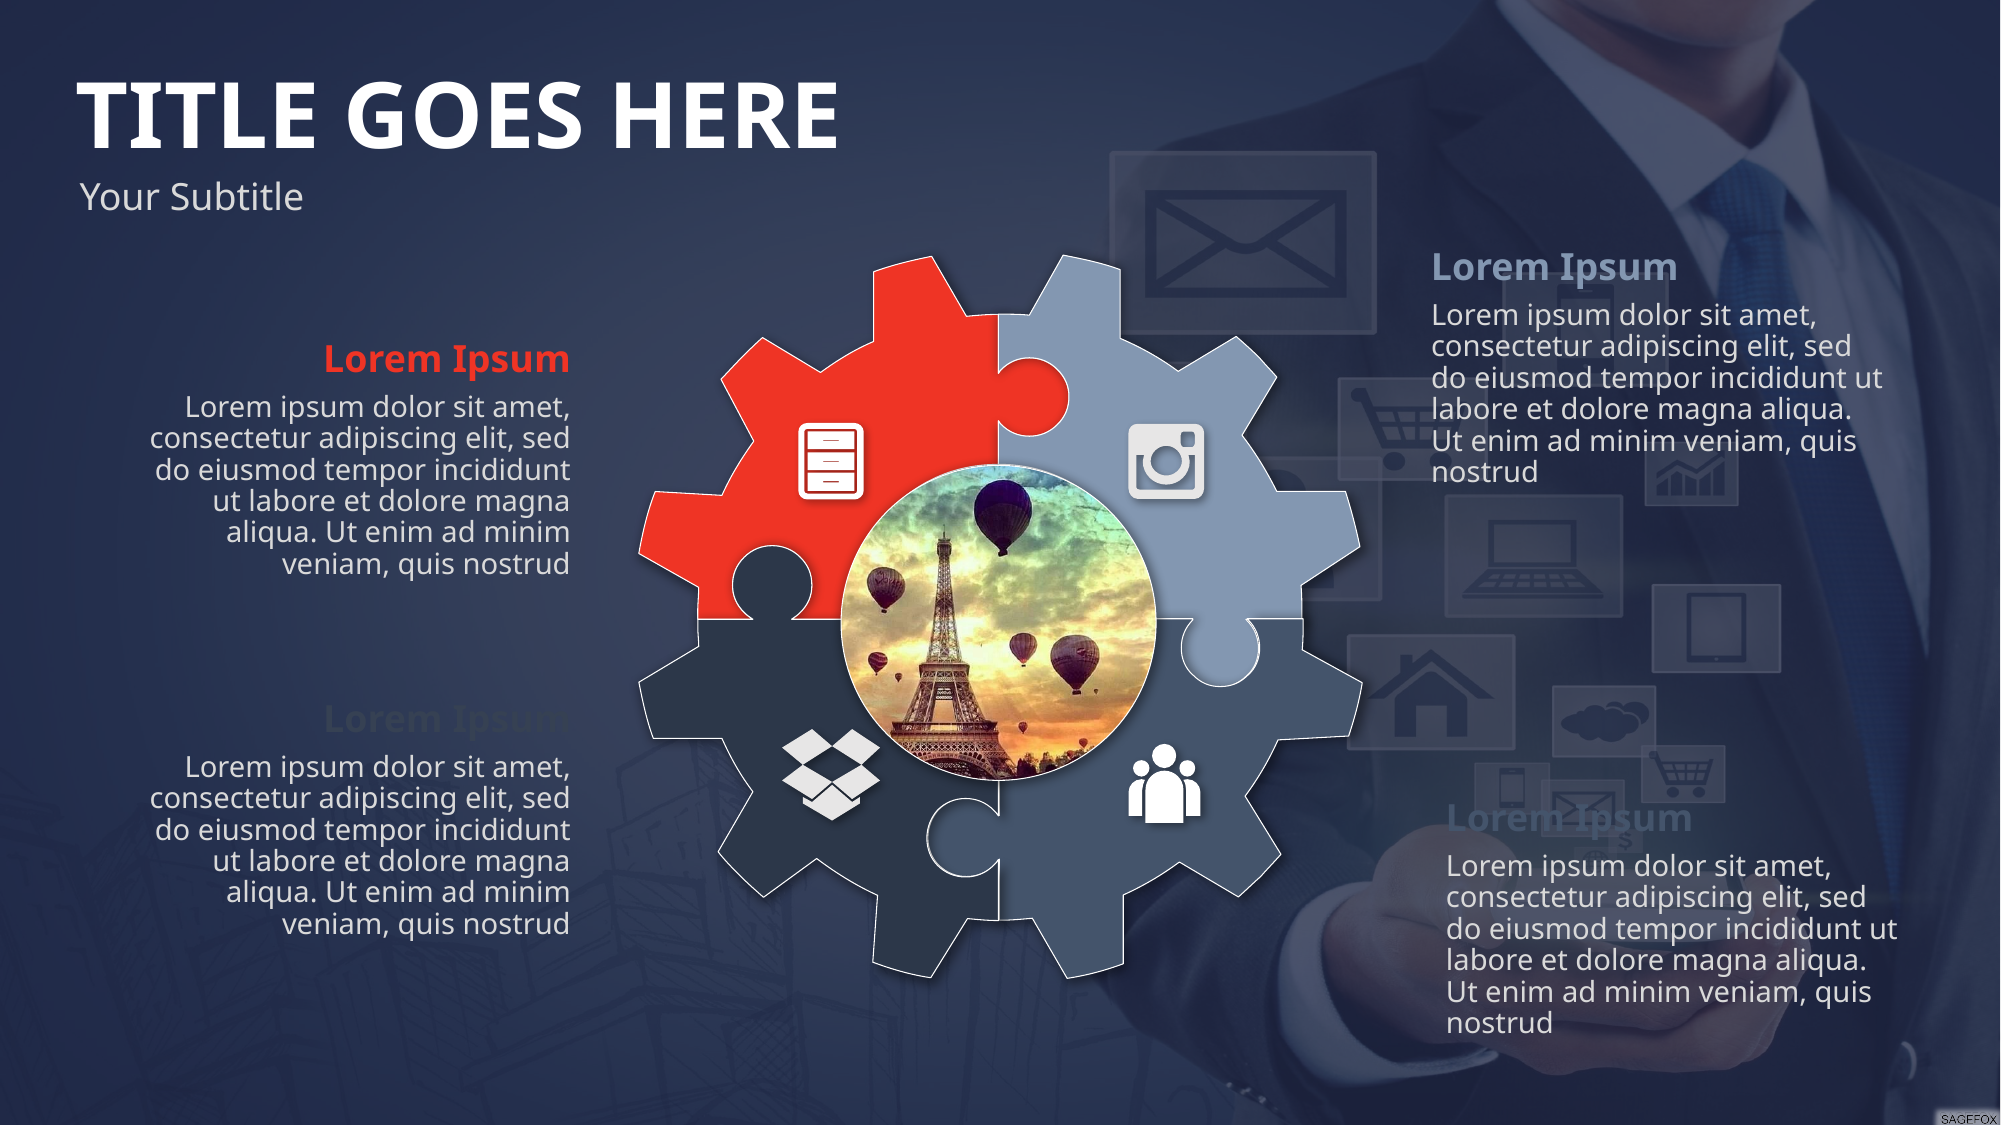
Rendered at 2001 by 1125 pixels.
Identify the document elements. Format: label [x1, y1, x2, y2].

text_box [782, 729, 881, 821]
text_box [1128, 779, 1145, 816]
text_box [109, 327, 586, 628]
text_box [109, 687, 586, 988]
text_box [798, 422, 864, 500]
text_box [1416, 235, 1893, 536]
text_box [60, 49, 1020, 227]
text_box [1152, 743, 1177, 769]
text_box [1179, 760, 1196, 777]
text_box [638, 545, 999, 978]
picture [1938, 1114, 1999, 1125]
text_box [1133, 760, 1150, 777]
text_box [998, 255, 1360, 679]
text_box [1128, 423, 1205, 499]
text_box [1145, 770, 1201, 823]
text_box [1430, 786, 1907, 1087]
text_box [638, 256, 1062, 615]
text_box [840, 464, 1158, 782]
text_box [941, 618, 1363, 979]
